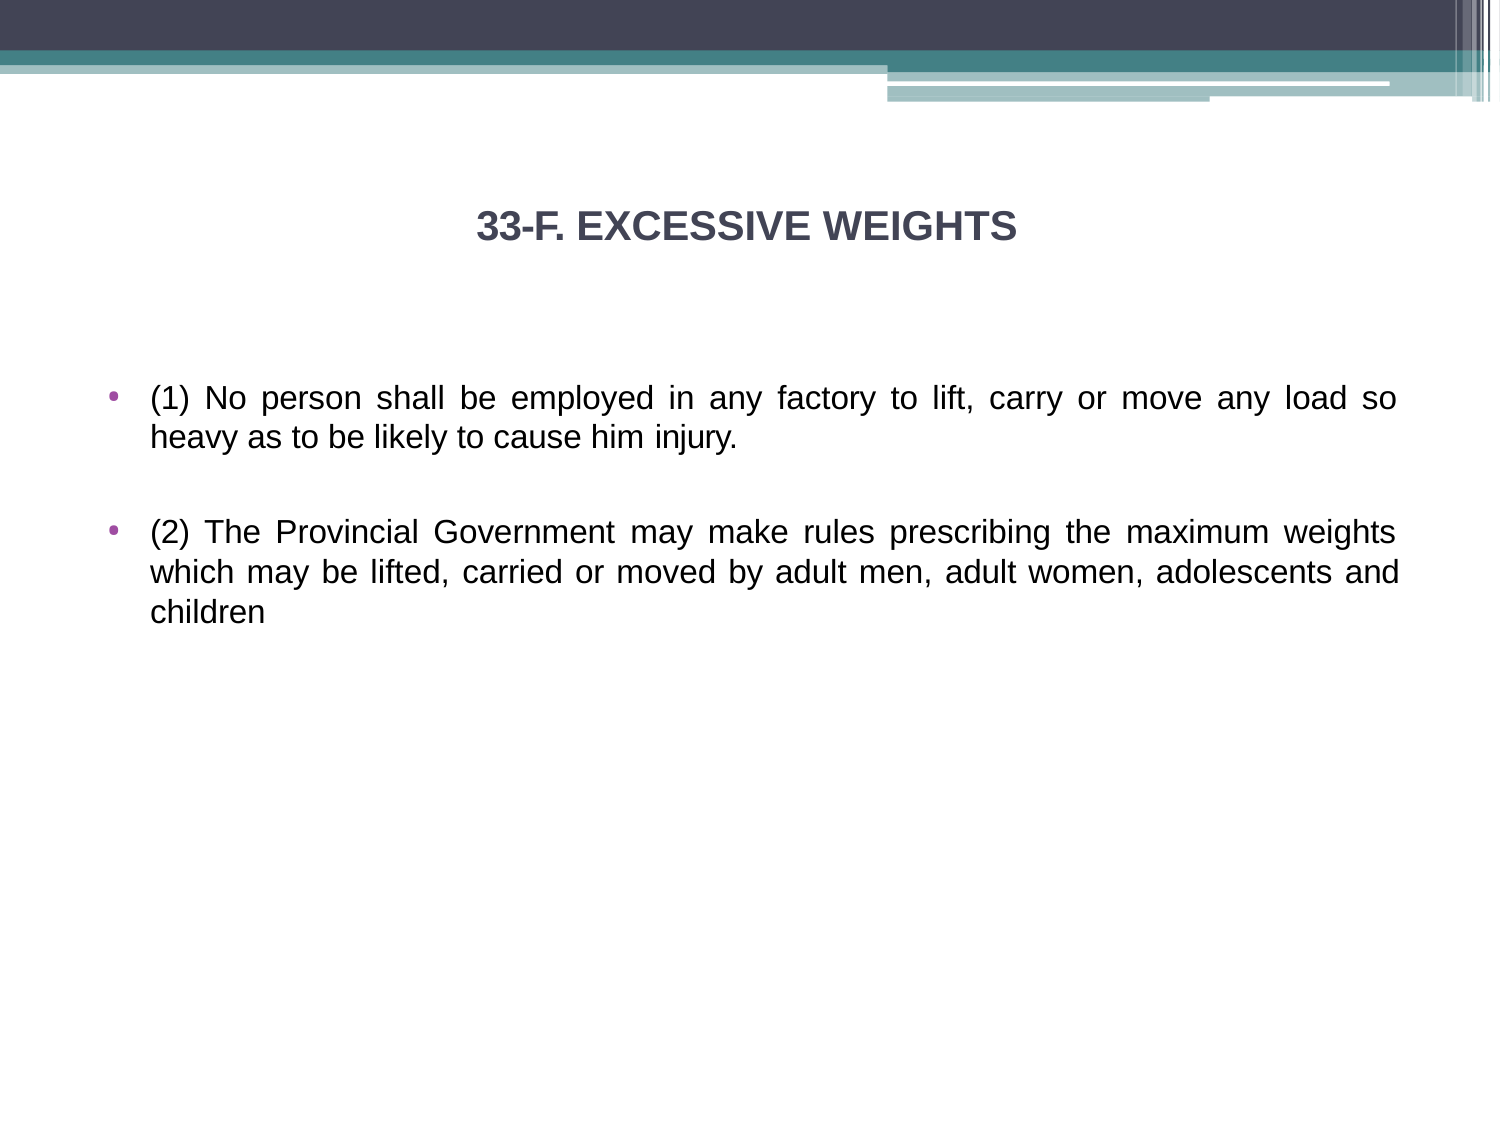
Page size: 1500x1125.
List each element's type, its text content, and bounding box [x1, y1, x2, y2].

title 33-F. EXCESSIVE WEIGHTS [474, 196, 1026, 373]
text_box (1) No person shall be employed in any factory to lift, carry or move any load so heavy as to be likely to cause him injury. (2) The Provincial Government may make rules prescribing the maximum weights which may be lifted, carried or moved by adult men, adult women, adolescents and children [105, 373, 1413, 630]
